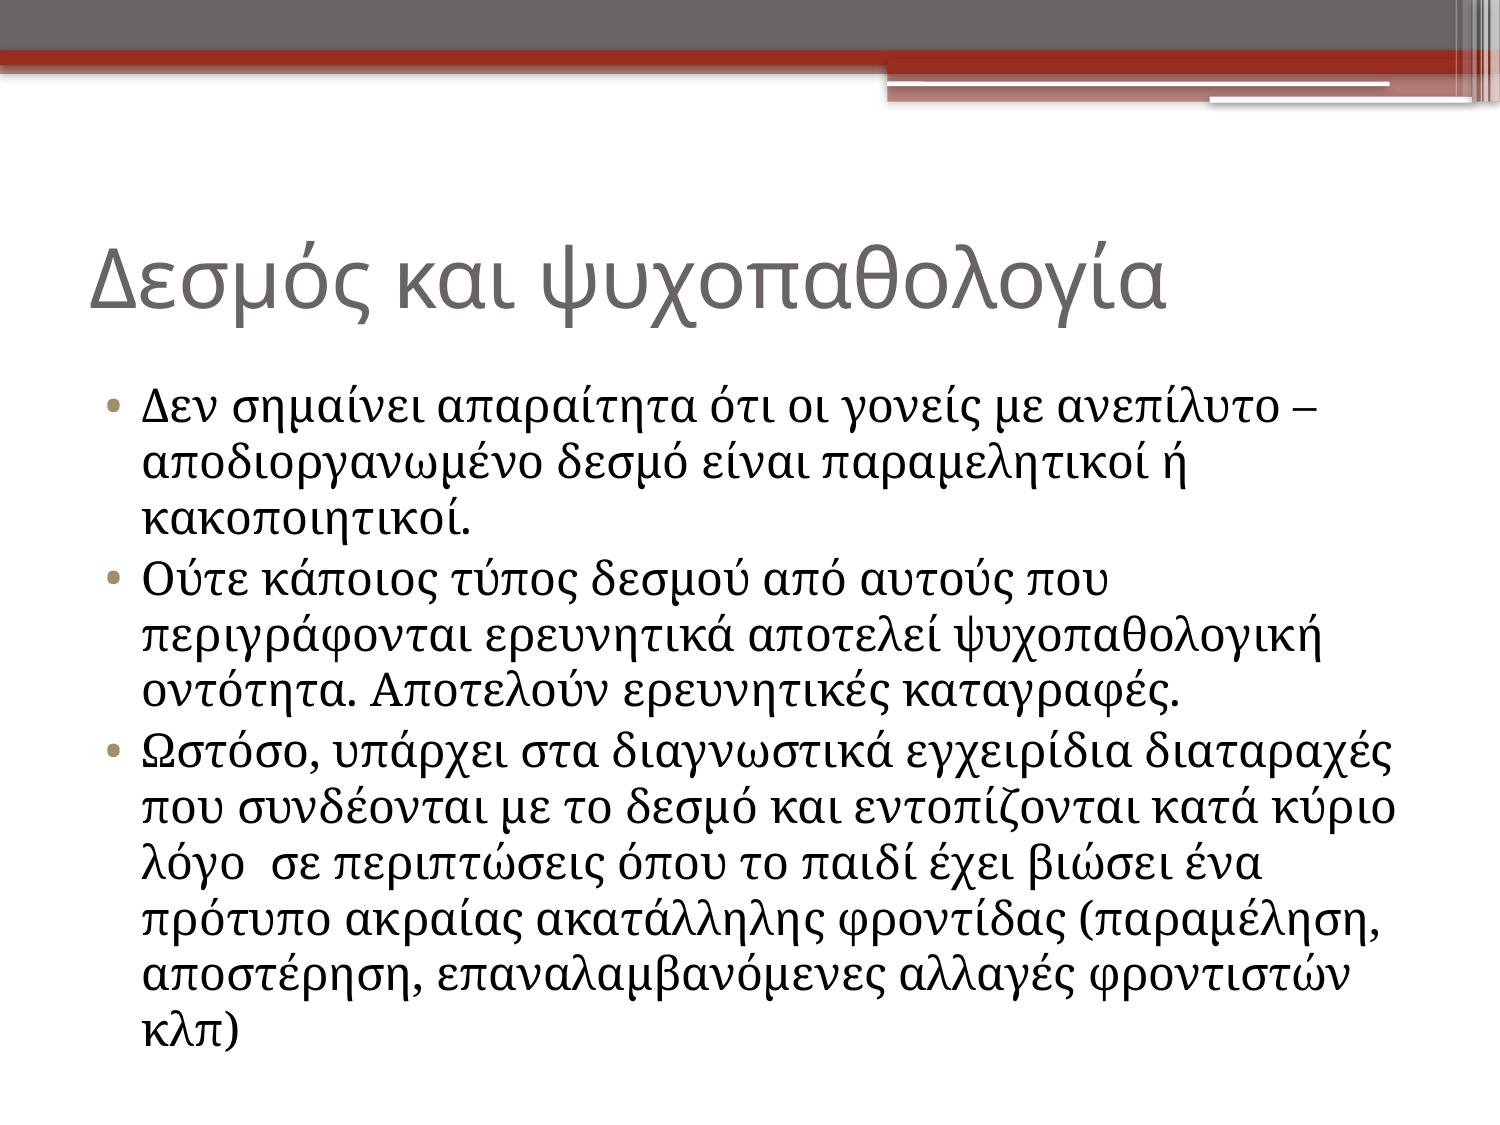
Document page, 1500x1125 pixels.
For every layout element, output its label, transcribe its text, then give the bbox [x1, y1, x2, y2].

title Δεσμός και ψυχοπαθολογία [75, 187, 1425, 363]
list Δεν σημαίνει απαραίτητα ότι οι γονείς με ανεπίλυτο – αποδιοργανωμένο δεσμό είναι παραμελητικοί ή κακοποιητικοί. Ούτε κάποιος τύπος δεσμού από αυτούς που περιγράφονται ερευνητικά αποτελεί ψυχοπαθολογική οντότητα. Αποτελούν ερευνητικές καταγραφές. Ωστόσο, υπάρχει στα διαγνωστικά εγχειρίδια διαταραχές που συνδέονται με το δεσμό και εντοπίζονται κατά κύριο λόγο σε περιπτώσεις όπου το παιδί έχει βιώσει ένα πρότυπο ακραίας ακατάλληλης φροντίδας (παραμέληση, αποστέρηση, επαναλαμβανόμενες αλλαγές φροντιστών κλπ) [75, 368, 1425, 1079]
